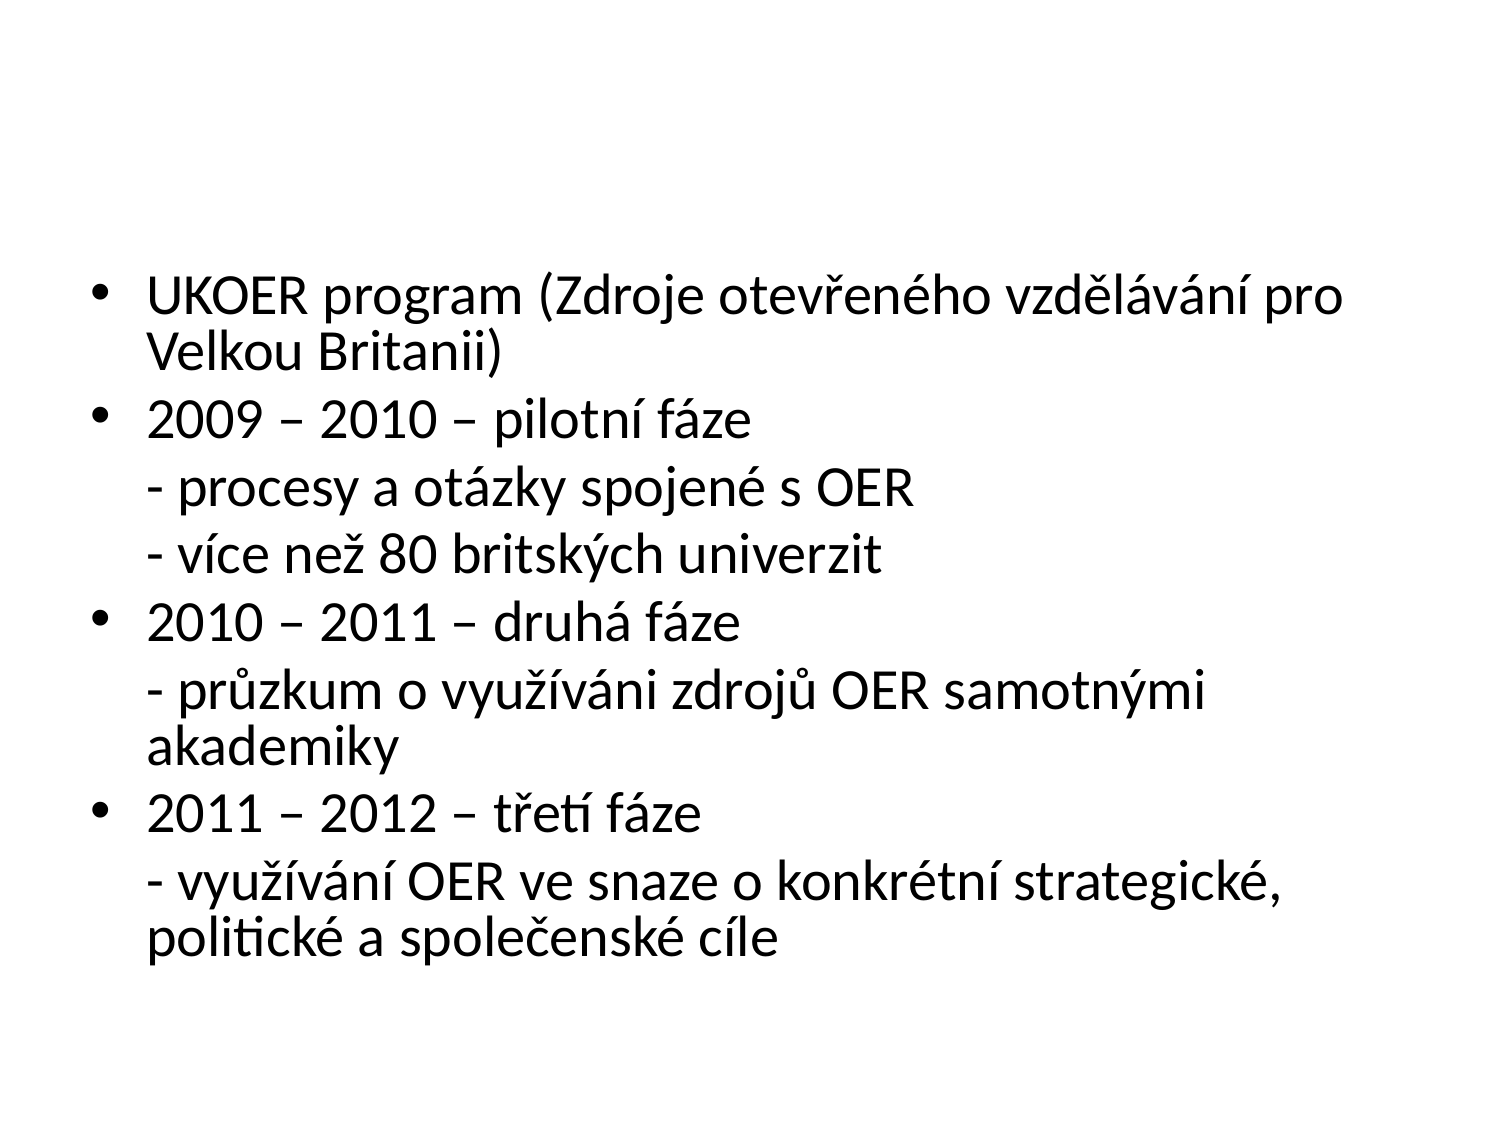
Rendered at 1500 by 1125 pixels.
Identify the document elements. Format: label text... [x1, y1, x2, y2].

list UKOER program (Zdroje otevřeného vzdělávání pro Velkou Britanii) 2009 – 2010 – pilotní fáze - procesy a otázky spojené s OER - více než 80 britských univerzit 2010 – 2011 – druhá fáze - průzkum o využíváni zdrojů OER samotnými akademiky 2011 – 2012 – třetí fáze - využívání OER ve snaze o konkrétní strategické, politické a společenské cíle [74, 262, 1426, 1006]
